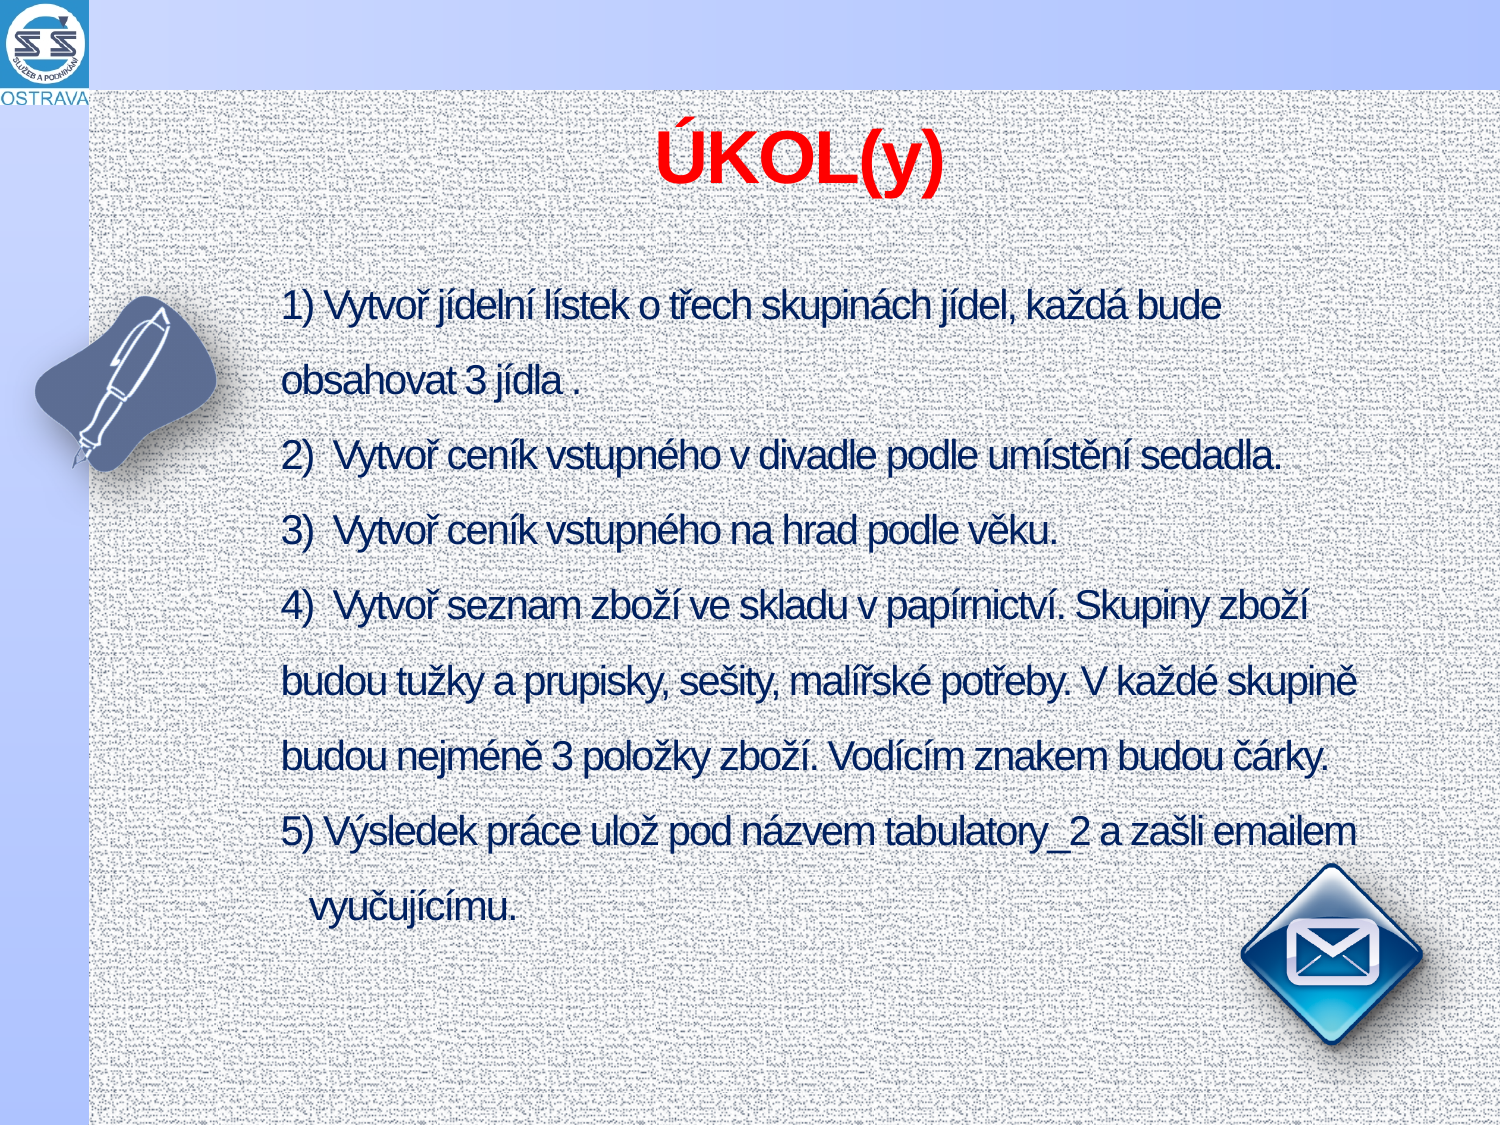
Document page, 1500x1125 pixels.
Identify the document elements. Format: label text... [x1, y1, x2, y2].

title 1) Vytvoř jídelní lístek o třech skupinách jídel, každá bude obsahovat 3 jídla . 2) Vytvoř ceník vstupného v divadle podle umístění sedadla. 3) Vytvoř ceník vstupného na hrad podle věku. 4) Vytvoř seznam zboží ve skladu v papírnictví. Skupiny zboží budou tužky a prupisky, sešity, malířské potřeby. V každé skupině budou nejméně 3 položky zboží. Vodícím znakem budou čárky. 5) Výsledek práce ulož pod názvem tabulatory_2 a zašli emailem vyučujícímu. [265, 213, 1388, 1094]
picture [1234, 857, 1431, 1054]
picture [32, 321, 213, 450]
text_box ÚKOL(y) [135, 94, 1465, 213]
picture [0, 0, 89, 105]
